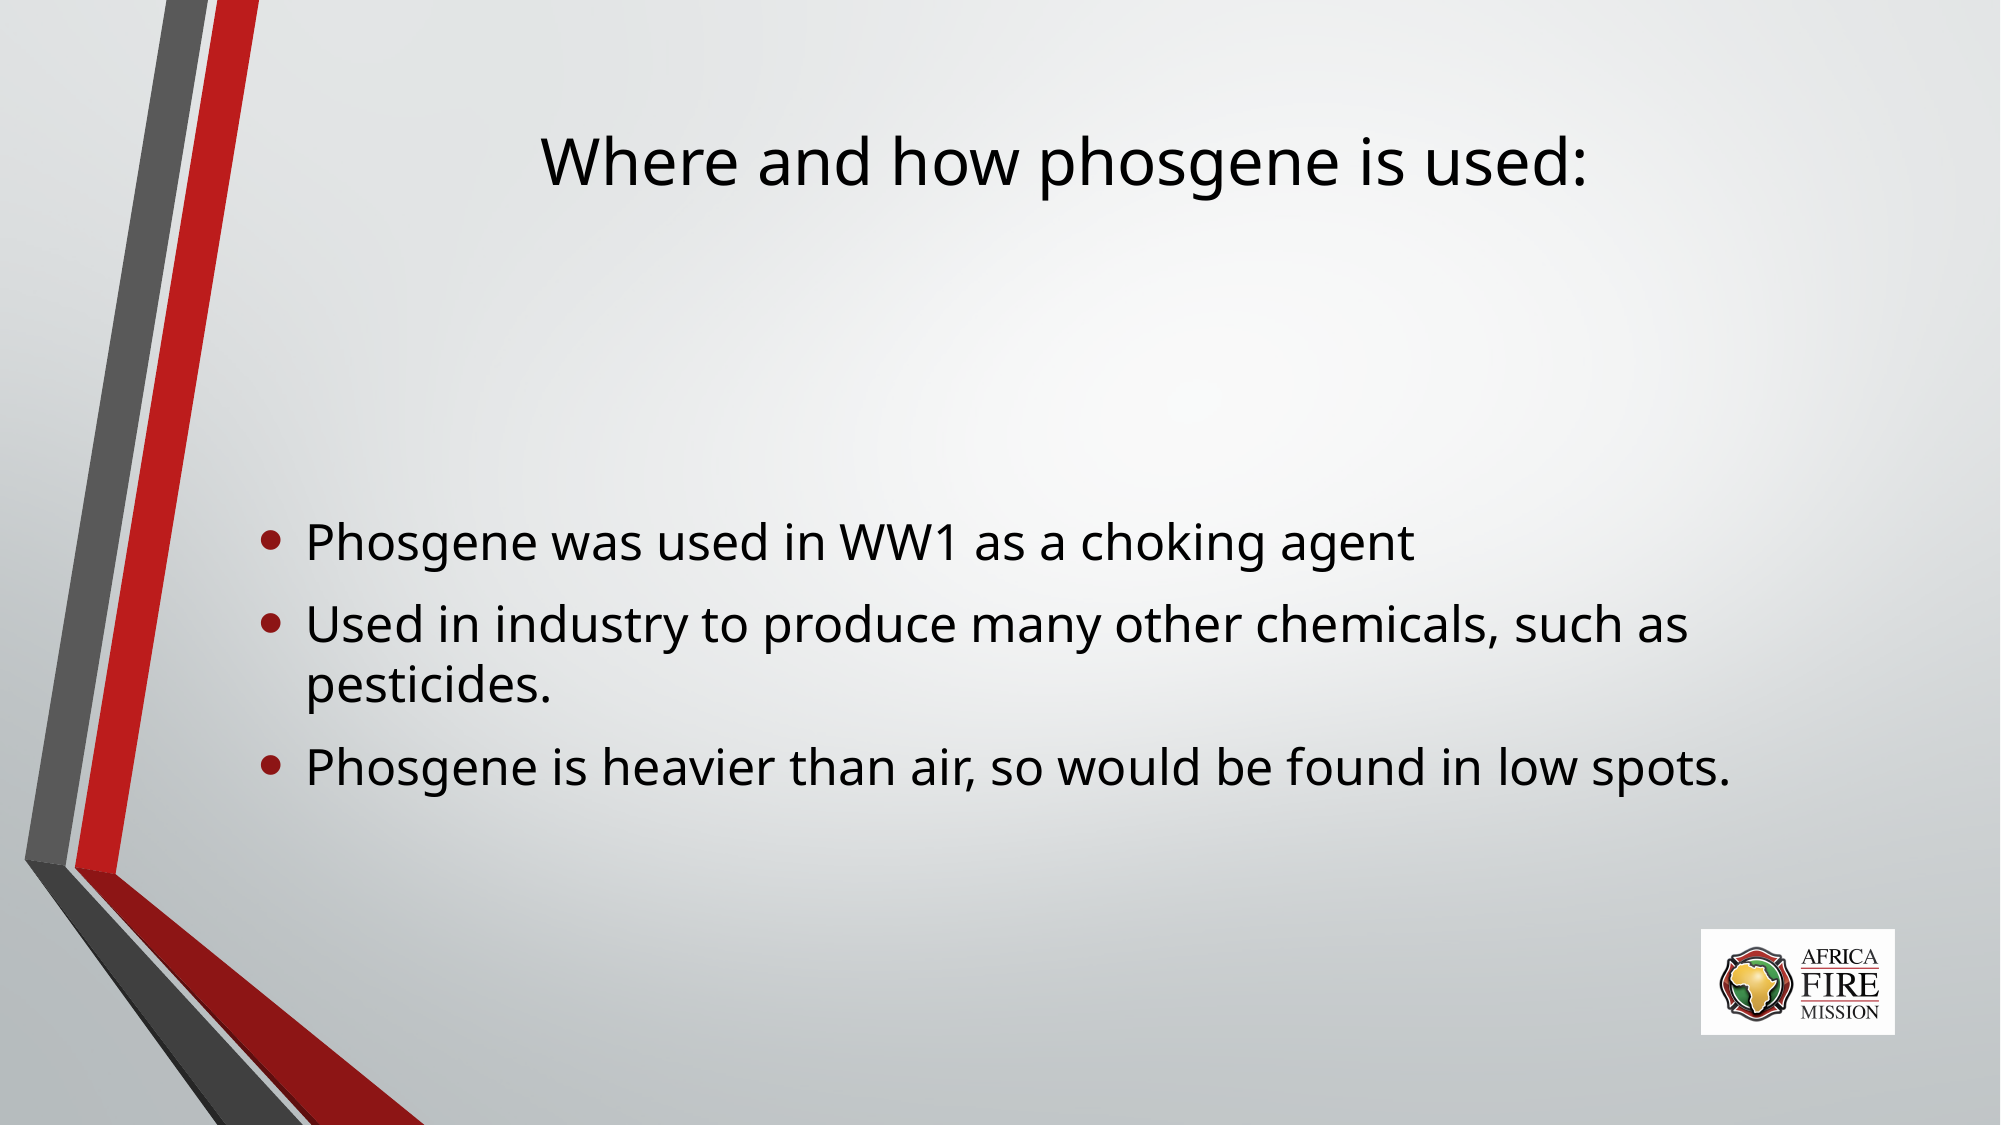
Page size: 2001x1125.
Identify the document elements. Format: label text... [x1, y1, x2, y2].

list Phosgene was used in WW1 as a choking agent Used in industry to produce many other chemicals, such as pesticides. Phosgene is heavier than air, so would be found in low spots. [243, 437, 1887, 950]
title Where and how phosgene is used: [243, 112, 1887, 207]
picture [1701, 929, 1895, 1035]
